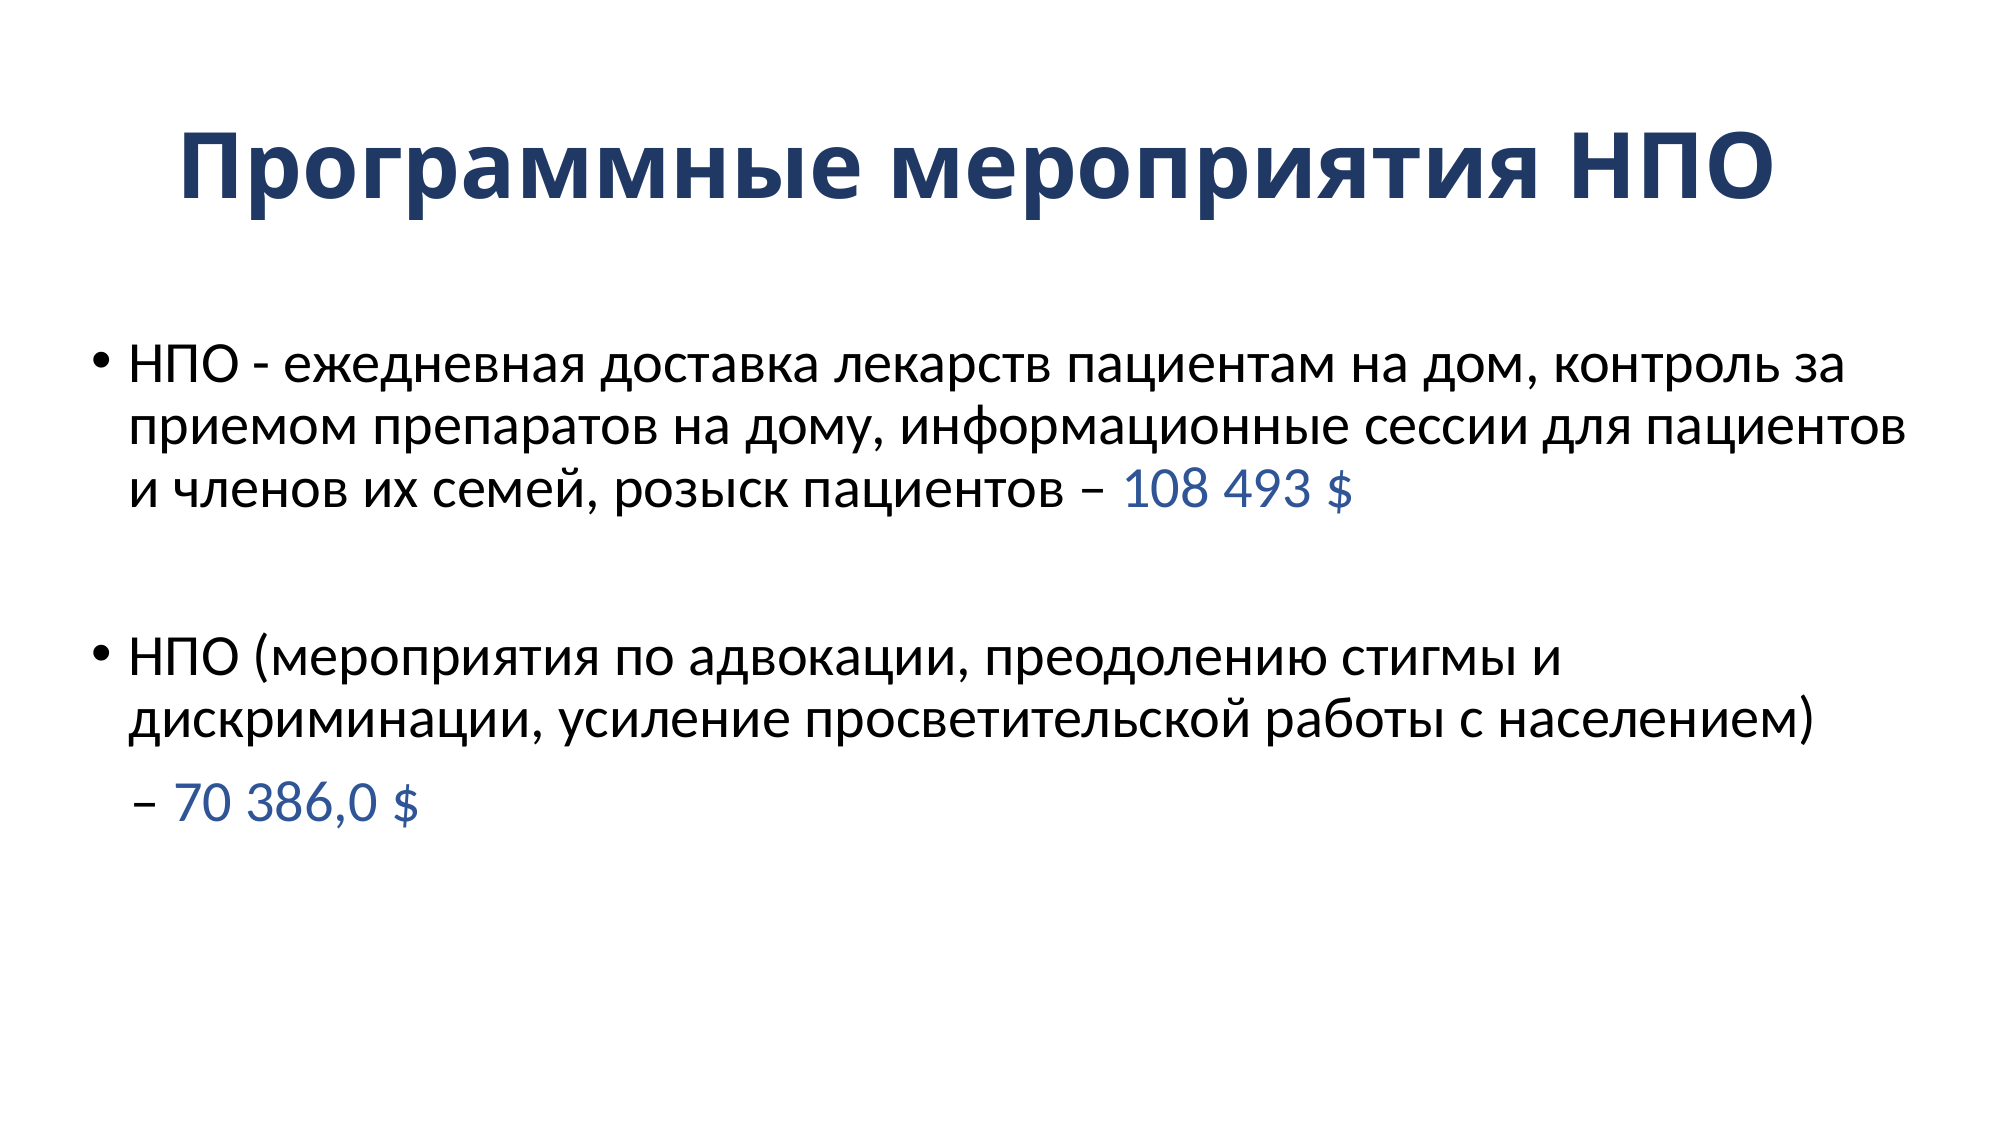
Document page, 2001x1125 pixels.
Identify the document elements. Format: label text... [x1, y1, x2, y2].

list НПО - ежедневная доставка лекарств пациентам на дом, контроль за приемом препаратов на дому, информационные сессии для пациентов и членов их семей, розыск пациентов – 108 493 $ НПО (мероприятия по адвокации, преодолению стигмы и дискриминации, усиление просветительской работы с населением) – 70 386,0 $ [76, 324, 1948, 1014]
title Программные мероприятия НПО [137, 59, 1863, 278]
